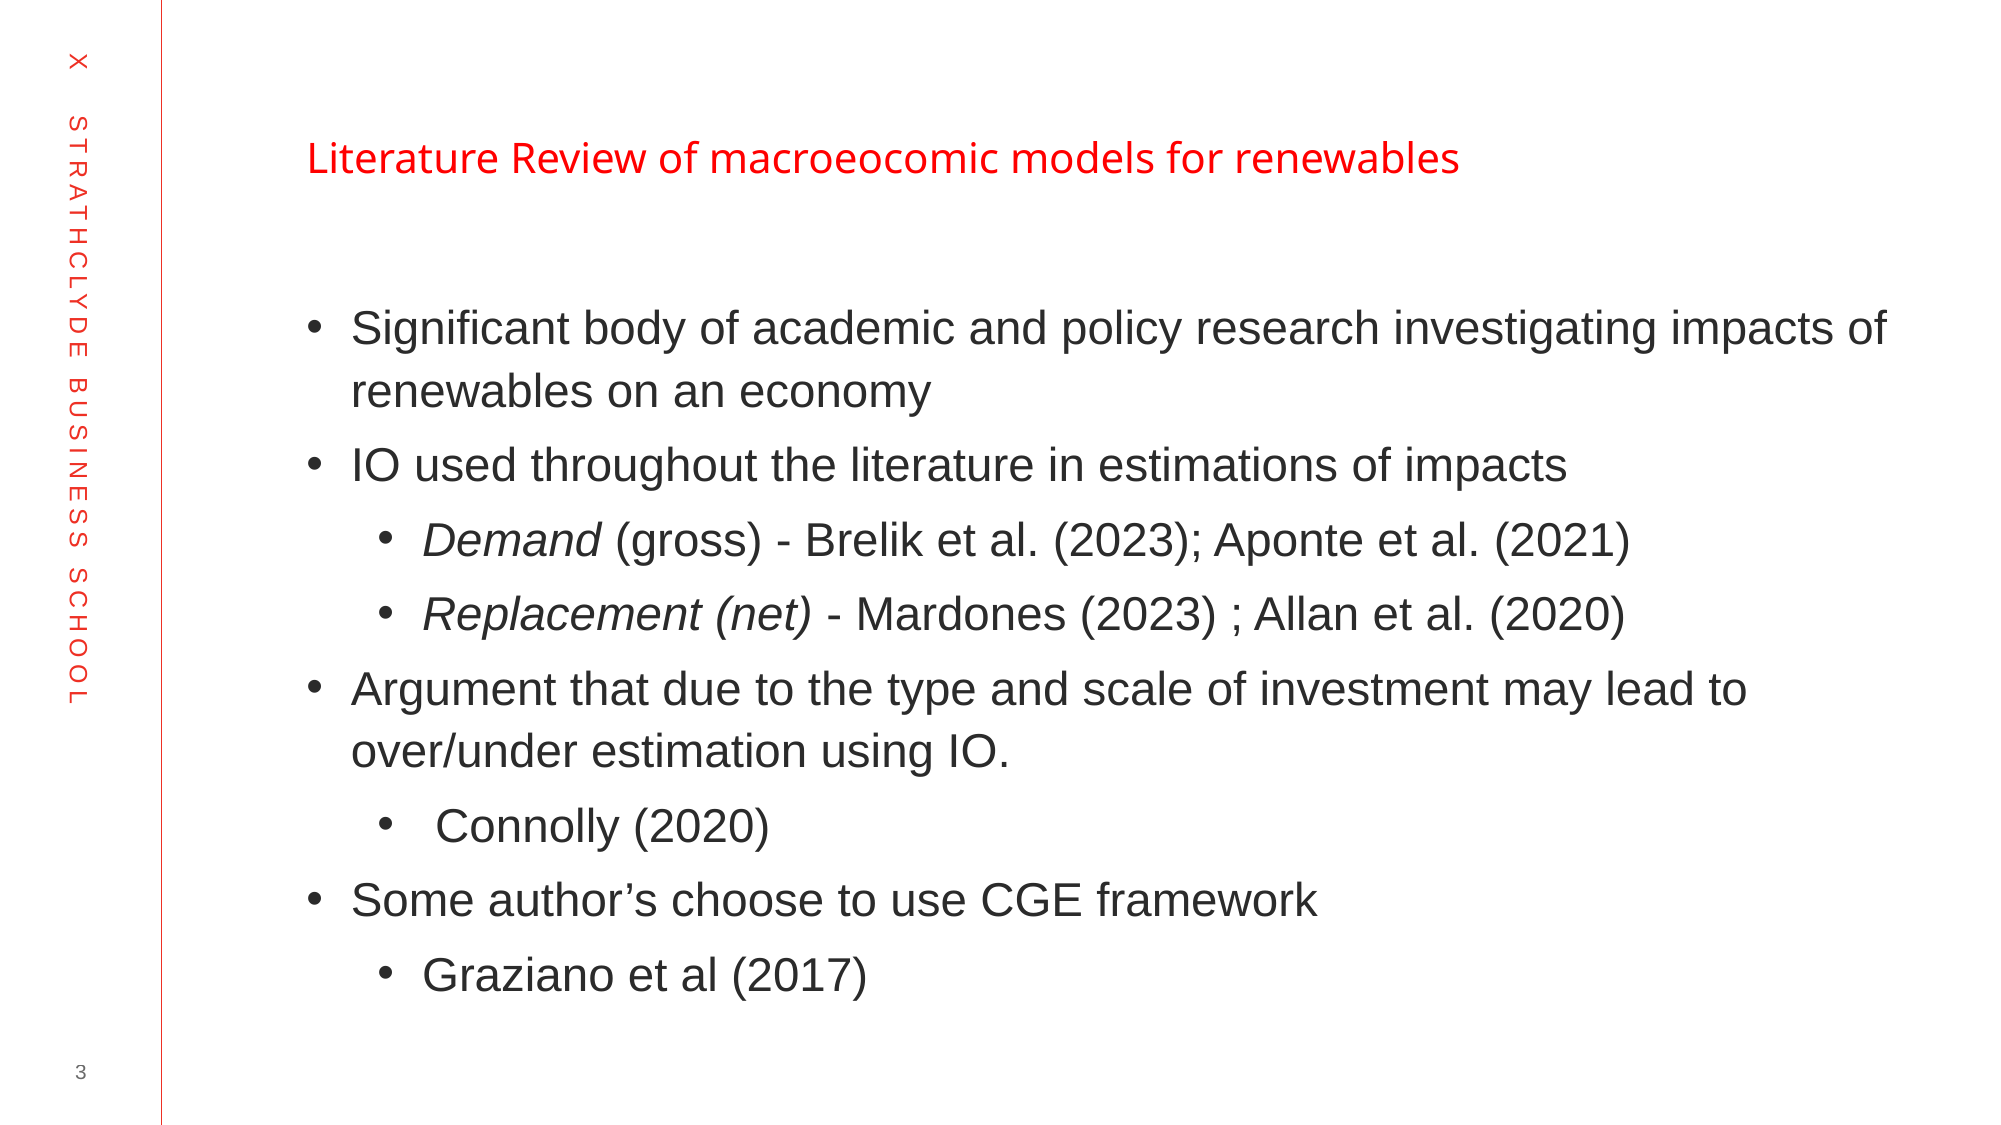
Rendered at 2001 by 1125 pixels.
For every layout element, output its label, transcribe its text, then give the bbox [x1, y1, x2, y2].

title Literature Review of macroeocomic models for renewables [306, 110, 1907, 233]
text_box Significant body of academic and policy research investigating impacts of renewables on an economy IO used throughout the literature in estimations of impacts Demand (gross) - Brelik et al. (2023); Aponte et al. (2021) Replacement (net) - Mardones (2023) ; Allan et al. (2020) Argument that due to the type and scale of investment may lead to over/under estimation using IO. Connolly (2020) Some author’s choose to use CGE framework Graziano et al (2017) [306, 284, 1907, 1015]
slide_number 3 [38, 1052, 123, 1091]
